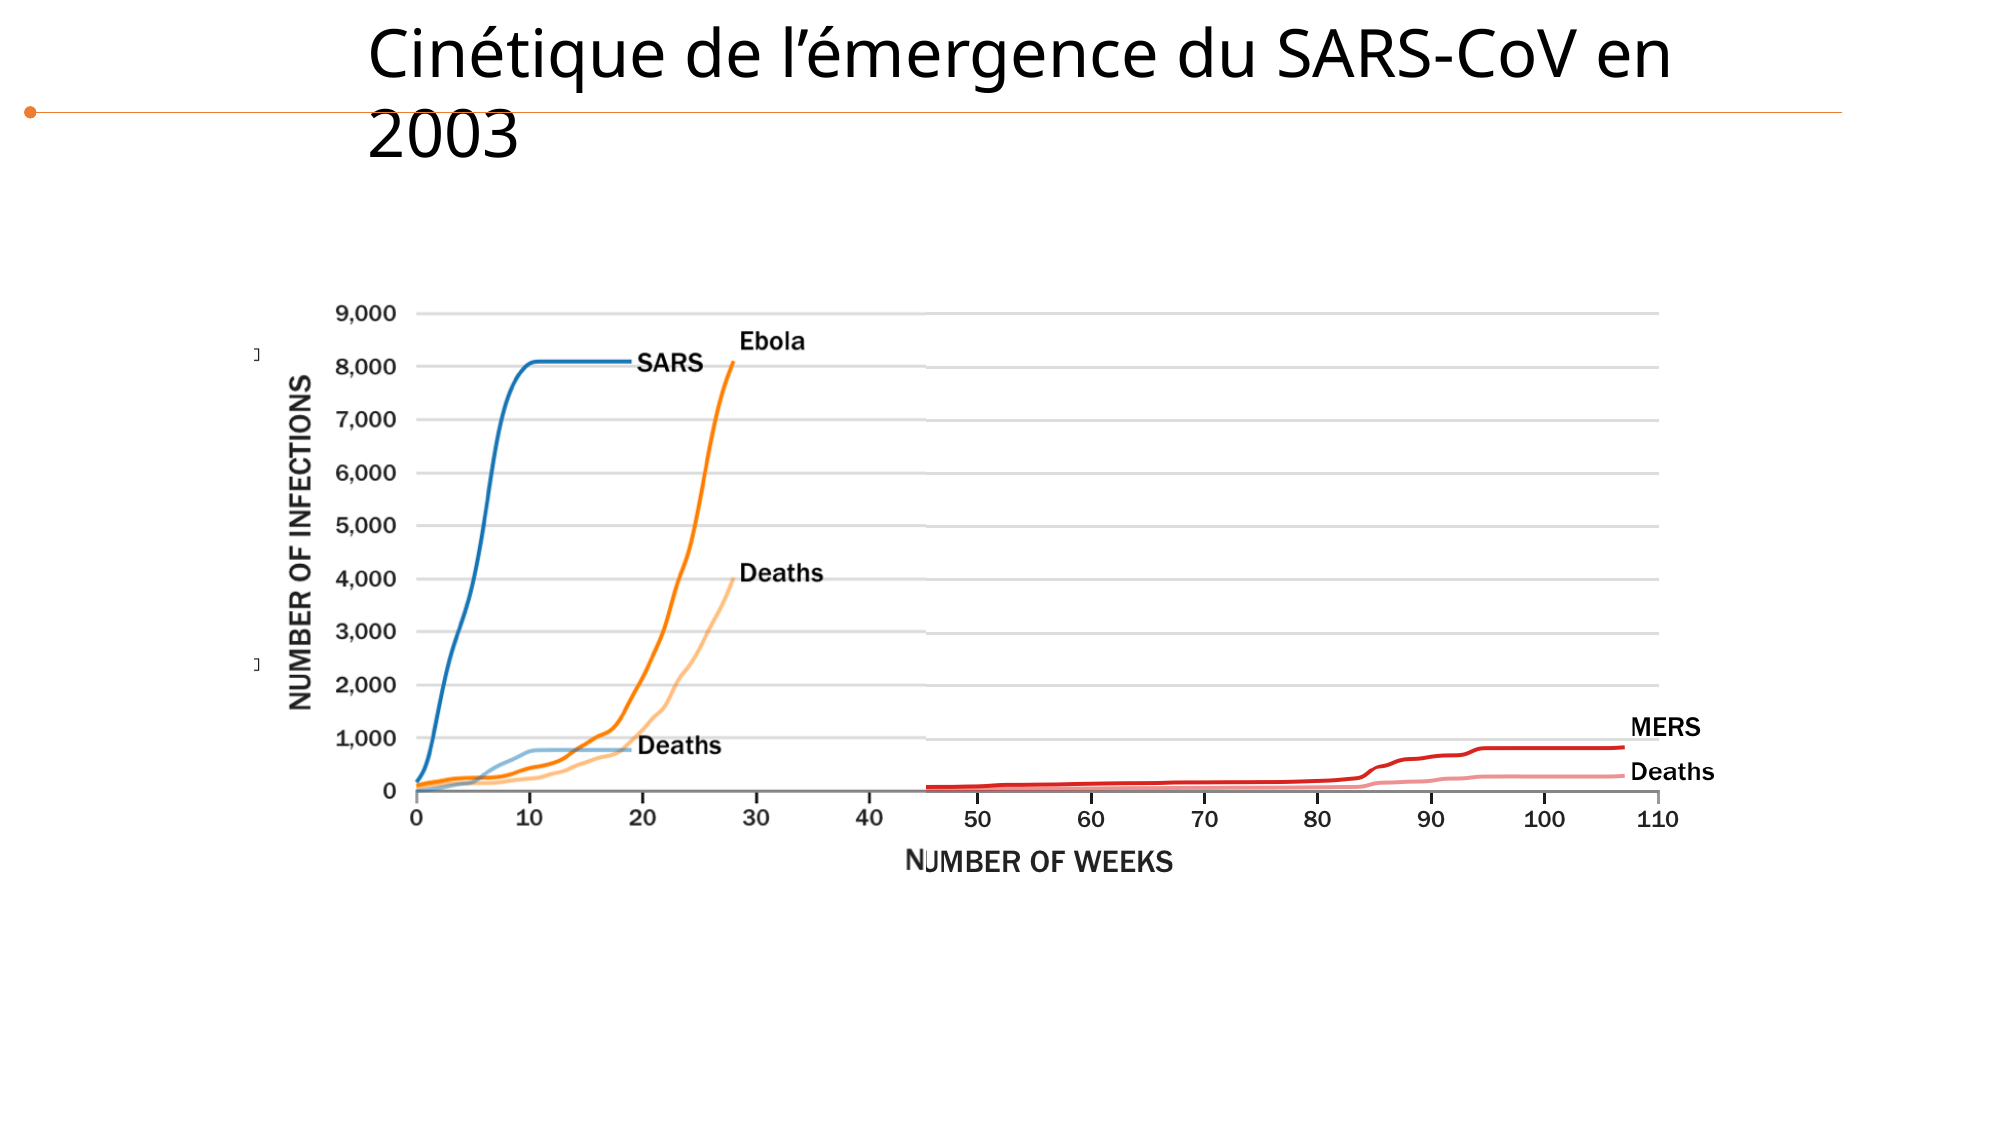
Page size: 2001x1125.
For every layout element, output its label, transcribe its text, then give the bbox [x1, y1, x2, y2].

text_box Cinétique de l’émergence du SARS-CoV en 2003 [352, 113, 1820, 179]
text_box Cinétique de l’émergence du SARS-CoV en 2003 [352, 3, 1820, 112]
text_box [249, 265, 1750, 894]
